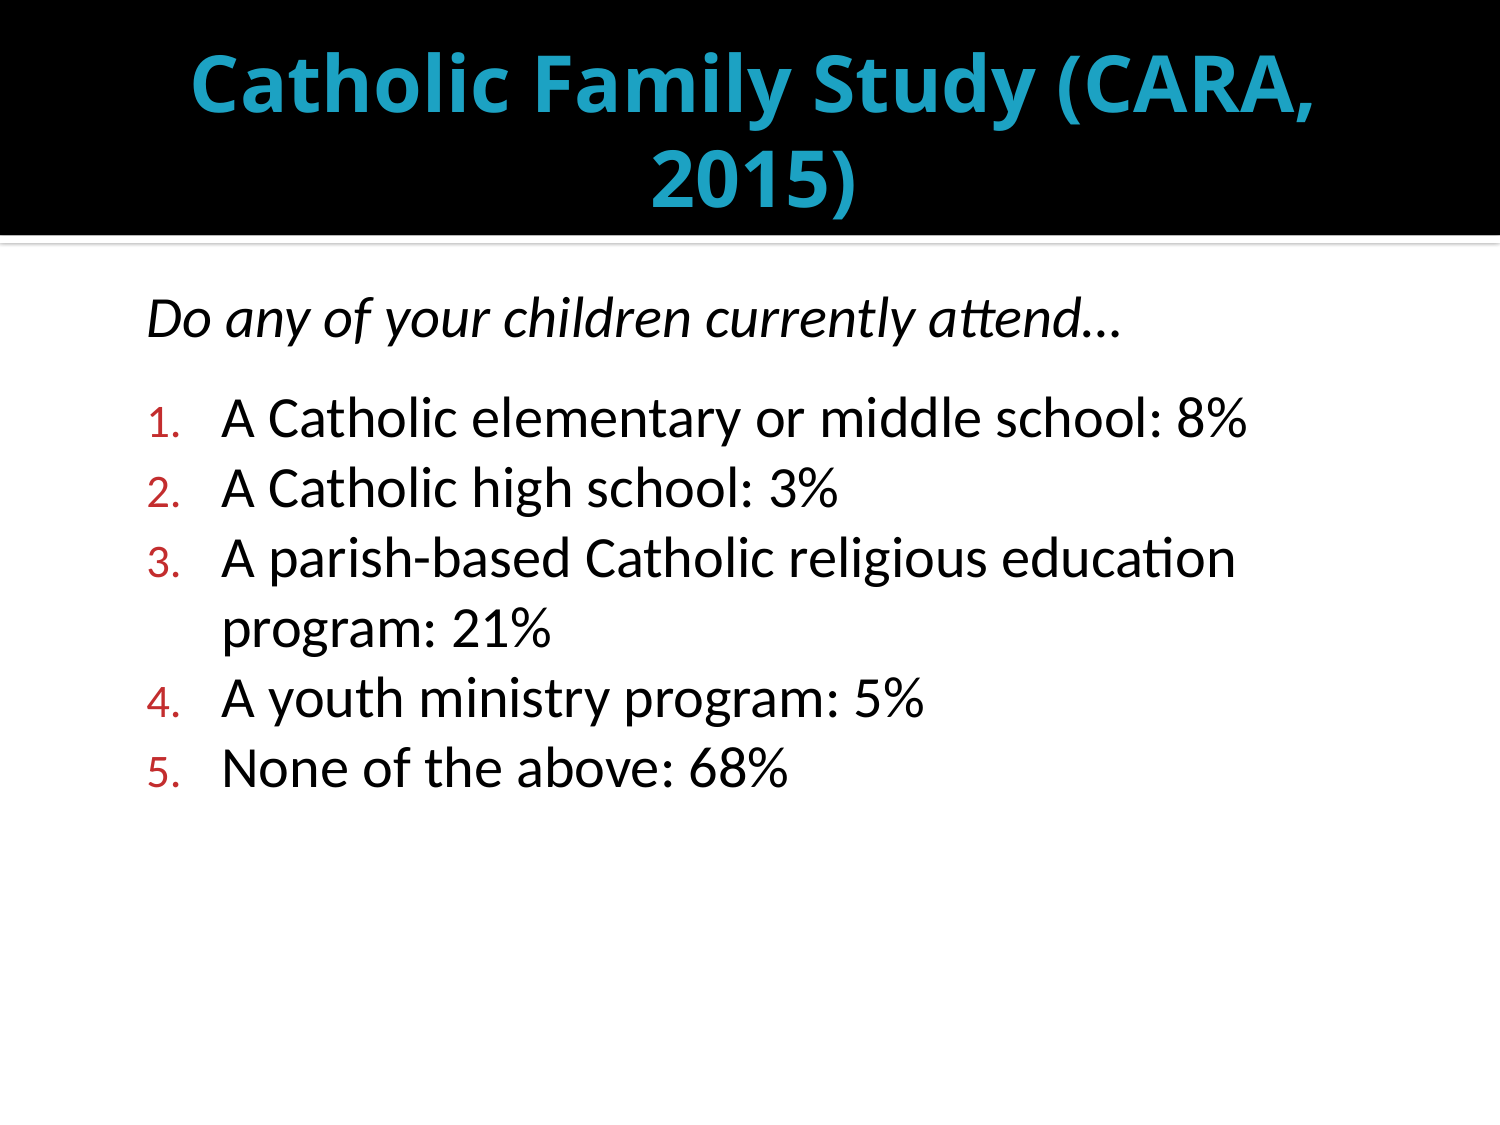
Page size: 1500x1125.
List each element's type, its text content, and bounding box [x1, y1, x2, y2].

title Catholic Family Study (CARA, 2015) [75, 25, 1425, 231]
list Do any of your children currently attend… A Catholic elementary or middle school: 8% A Catholic high school: 3% A parish-based Catholic religious education program: 21% A youth ministry program: 5% None of the above: 68% [137, 264, 1363, 1060]
